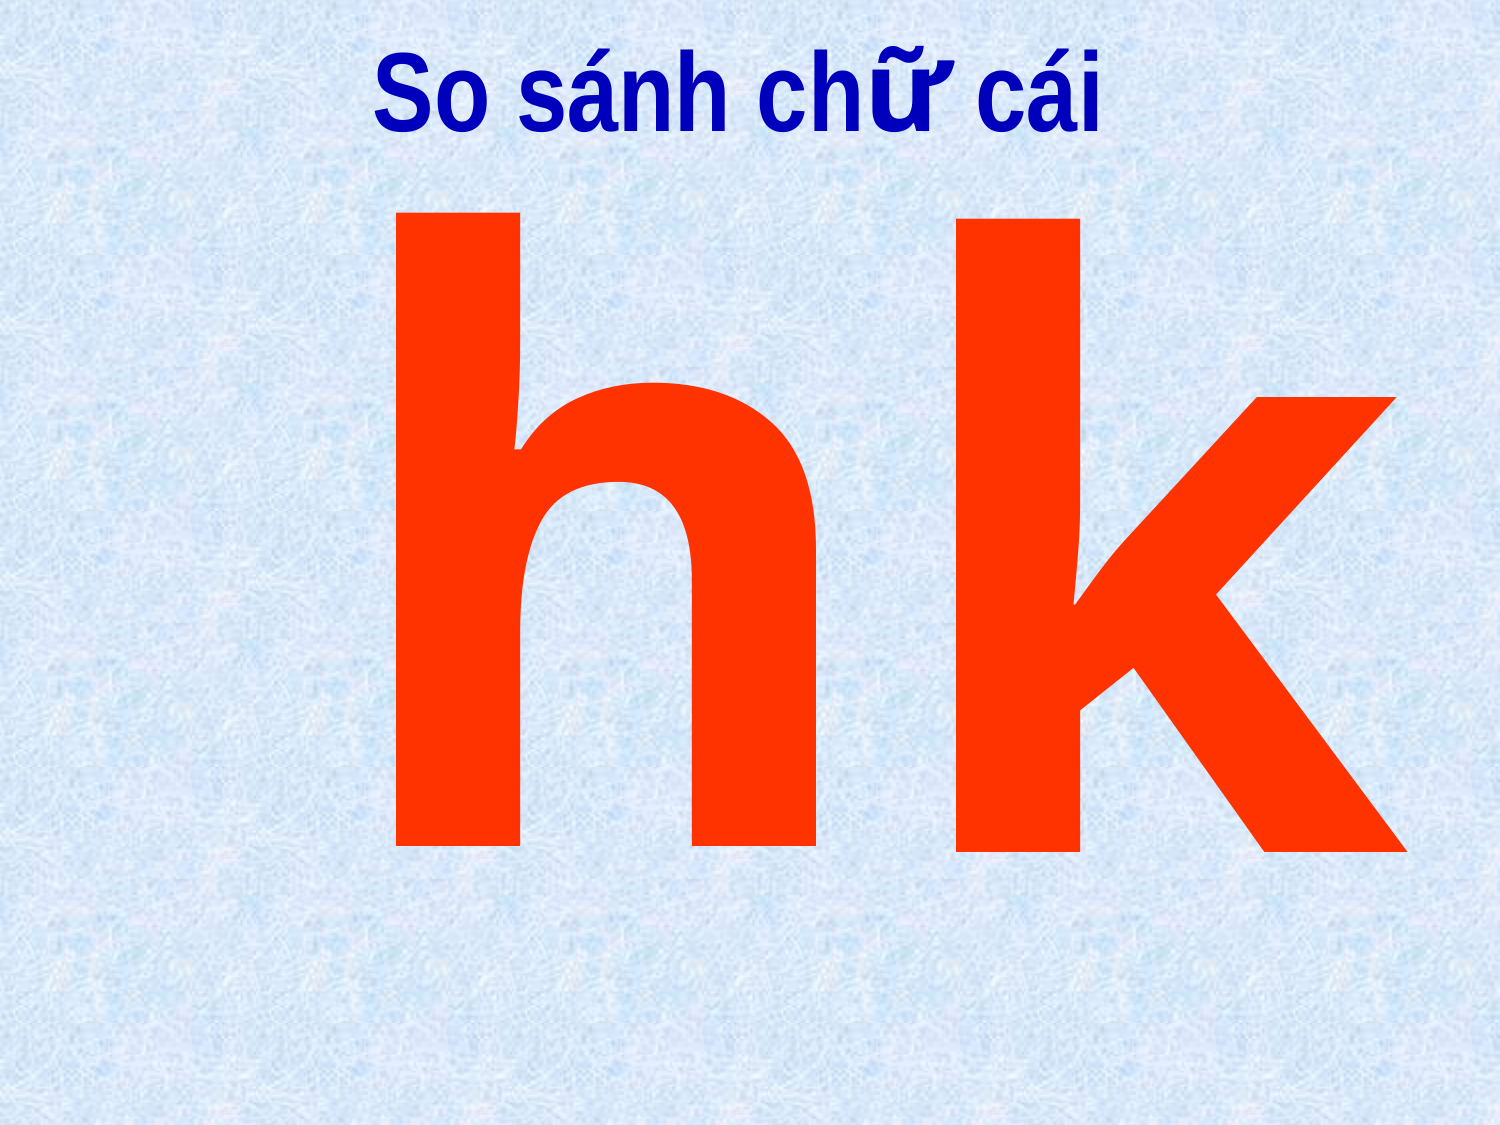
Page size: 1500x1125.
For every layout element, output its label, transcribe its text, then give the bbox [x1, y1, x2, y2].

picture [0, 0, 1500, 1125]
text_box k [877, 11, 1424, 1027]
text_box So sánh chữ cái [357, 12, 1119, 162]
text_box h [316, 5, 739, 1021]
